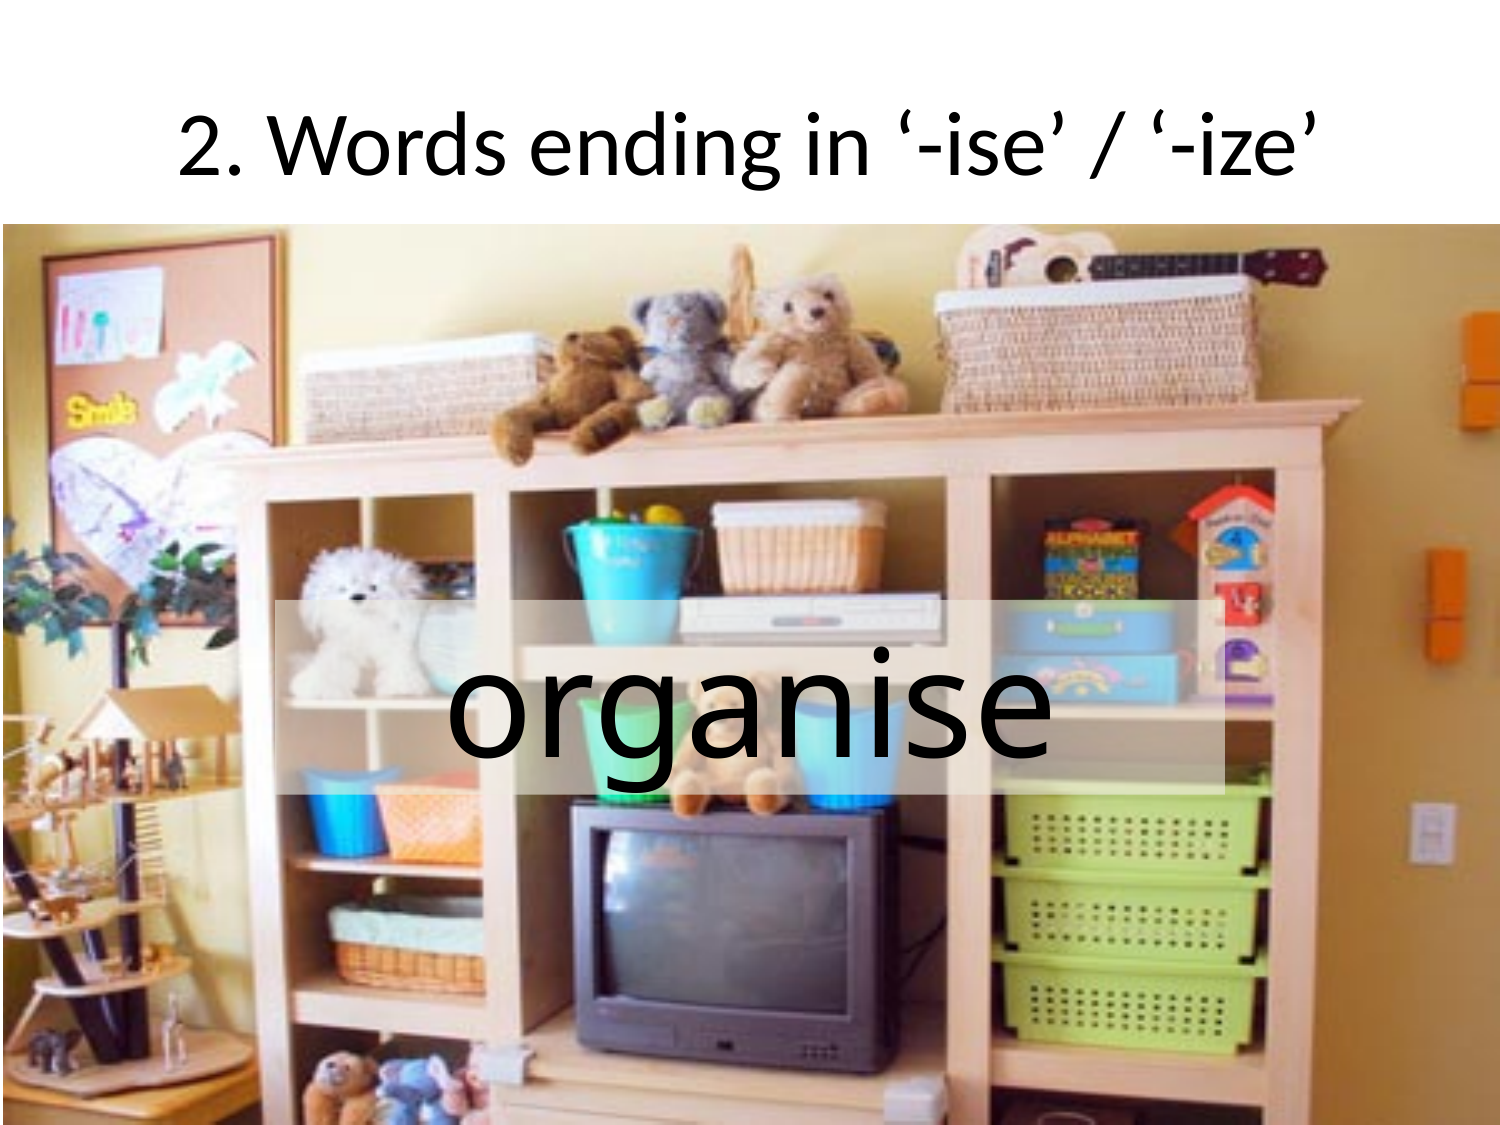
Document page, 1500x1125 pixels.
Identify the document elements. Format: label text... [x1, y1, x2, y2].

picture [2, 224, 1500, 1125]
title 2. Words ending in ‘-ise’ / ‘-ize’ [75, 45, 1425, 224]
